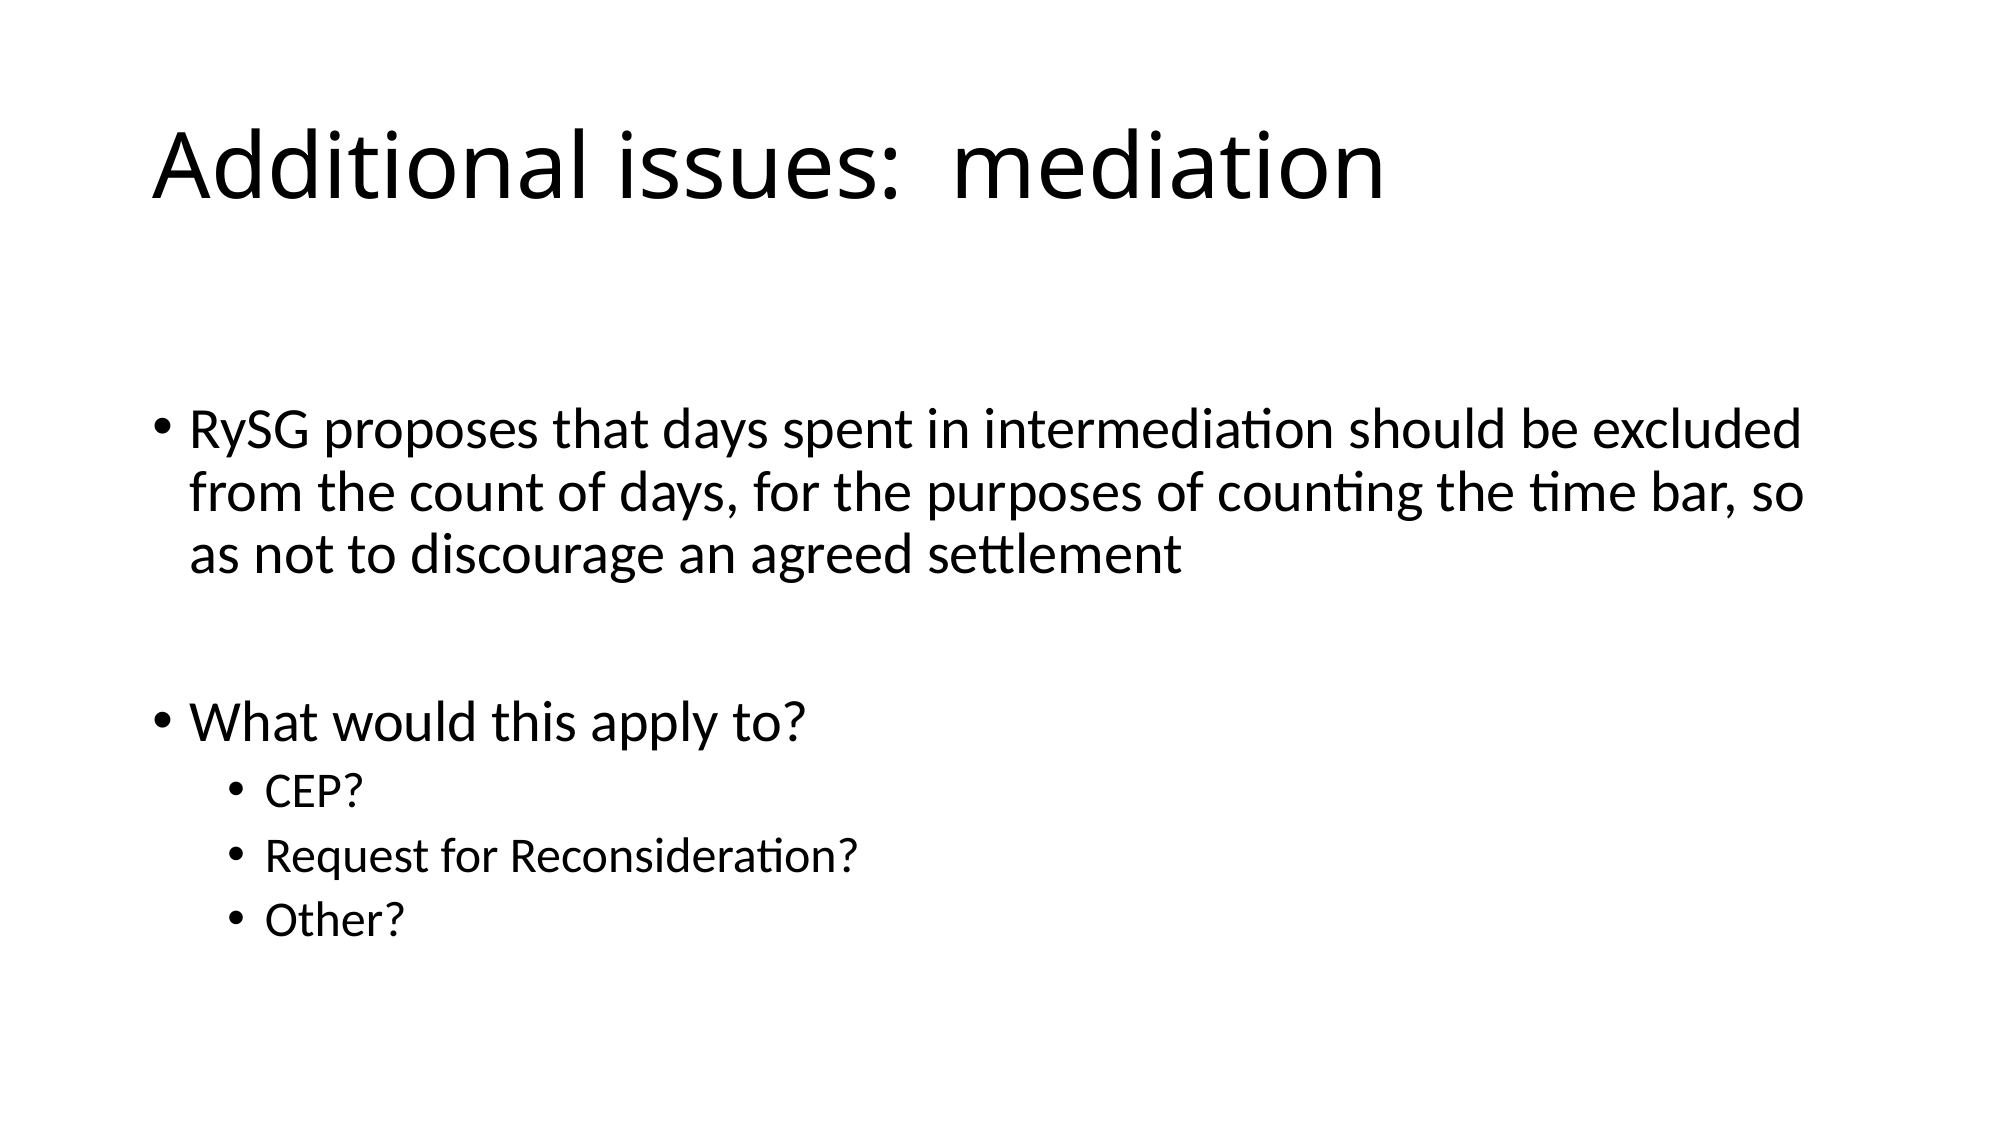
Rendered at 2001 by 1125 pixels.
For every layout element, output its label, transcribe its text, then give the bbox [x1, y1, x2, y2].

list RySG proposes that days spent in intermediation should be excluded from the count of days, for the purposes of counting the time bar, so as not to discourage an agreed settlement What would this apply to? CEP? Request for Reconsideration? Other? [137, 299, 1863, 1014]
title Additional issues: mediation [137, 59, 1863, 278]
